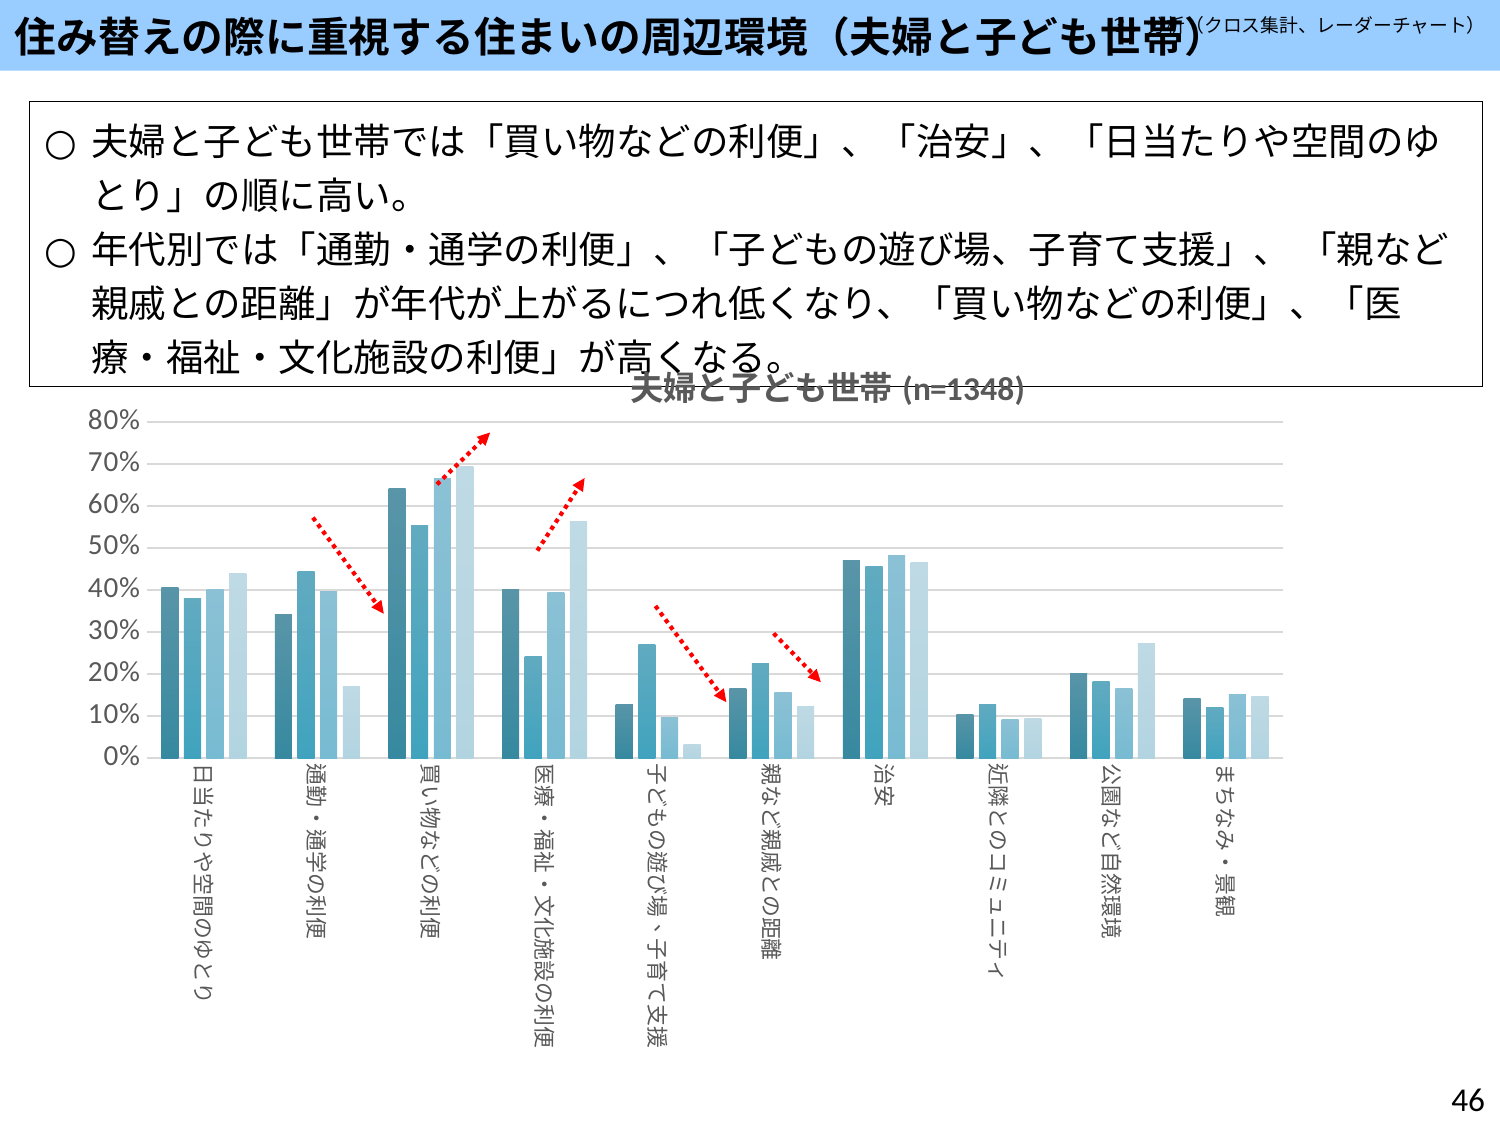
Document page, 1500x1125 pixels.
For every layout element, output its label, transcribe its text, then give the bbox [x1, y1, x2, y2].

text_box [773, 633, 822, 683]
text_box 住み替えの際に重視する住まいの周辺環境（夫婦と子ども世帯） [0, 0, 1500, 71]
text_box 夫婦と子ども世帯では「買い物などの利便」、「治安」、「日当たりや空間のゆとり」の順に高い。 年代別では「通勤・通学の利便」、「子どもの遊び場、子育て支援」、 「親など親戚との距離」が年代が上がるにつれ低くなり、「買い物などの利便」、「医療・福祉・文化施設の利便」が高くなる。 [29, 101, 1483, 387]
text_box ３．分析（クロス集計、レーダーチャート） [1009, 2, 1500, 44]
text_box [537, 477, 585, 551]
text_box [436, 432, 491, 485]
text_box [655, 605, 727, 703]
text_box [312, 517, 384, 614]
slide_number 46 [1440, 1069, 1500, 1125]
chart [75, 342, 1436, 1125]
